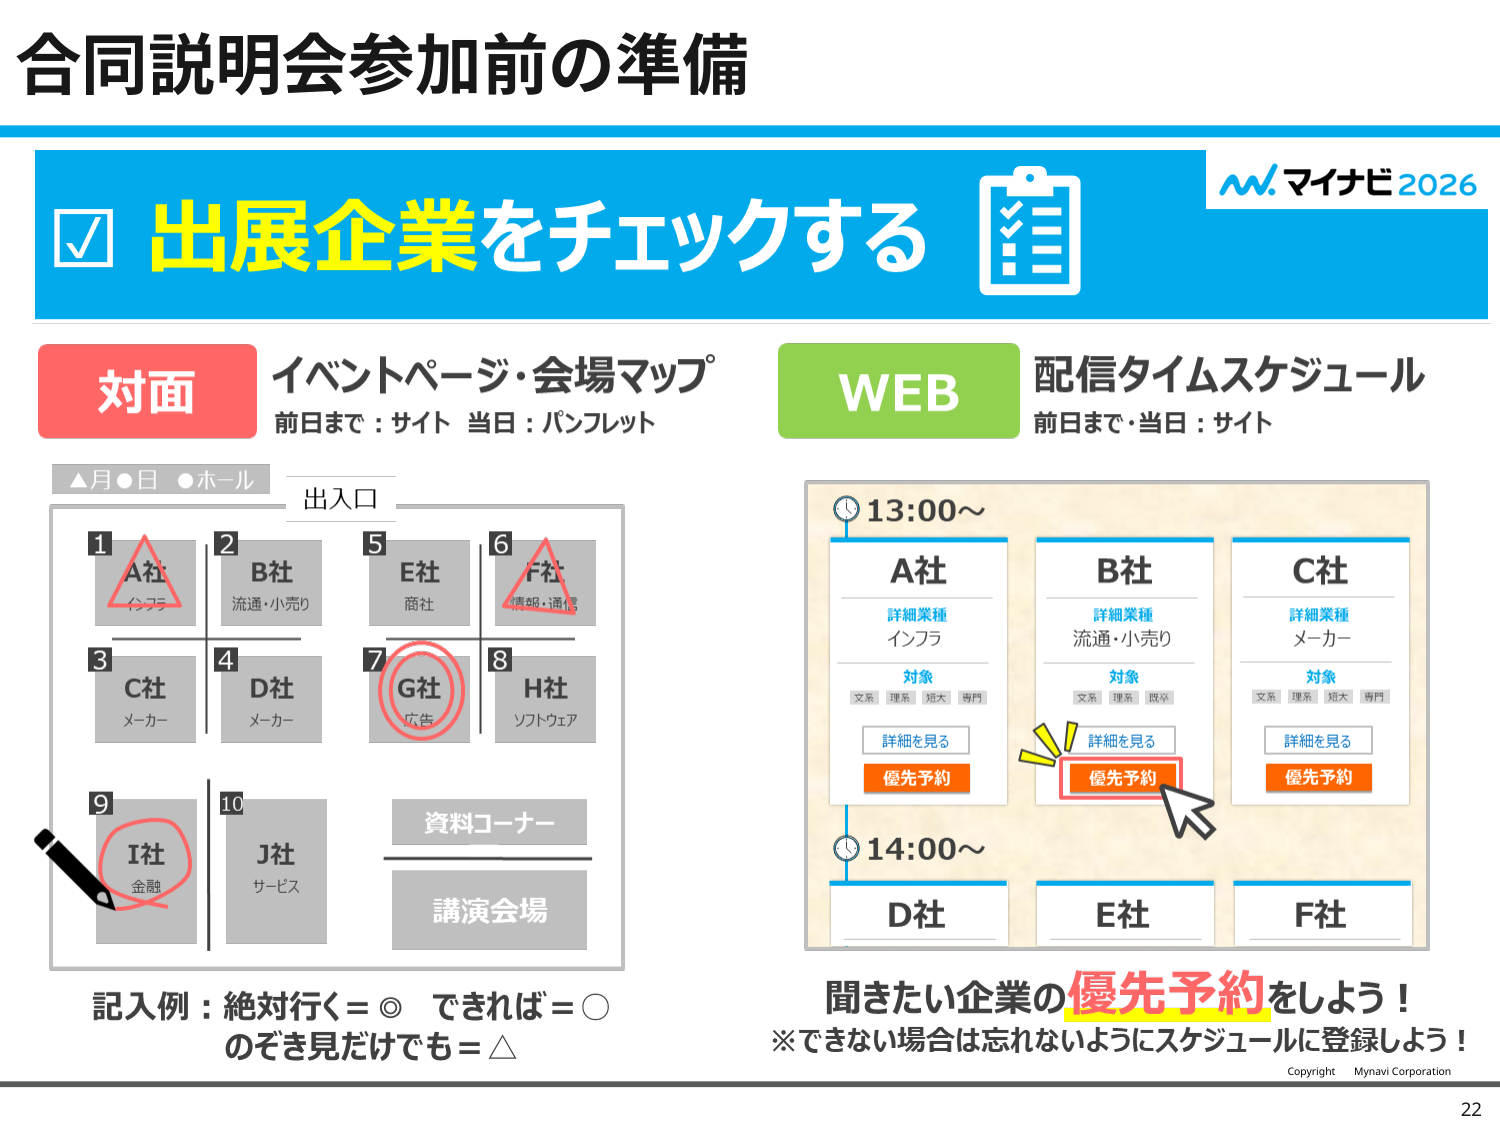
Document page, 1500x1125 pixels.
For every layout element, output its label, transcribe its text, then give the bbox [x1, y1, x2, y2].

title 合同説明会参加前の準備 [0, 0, 1022, 126]
picture [0, 146, 1498, 1086]
slide_number 22 [1336, 1092, 1498, 1122]
